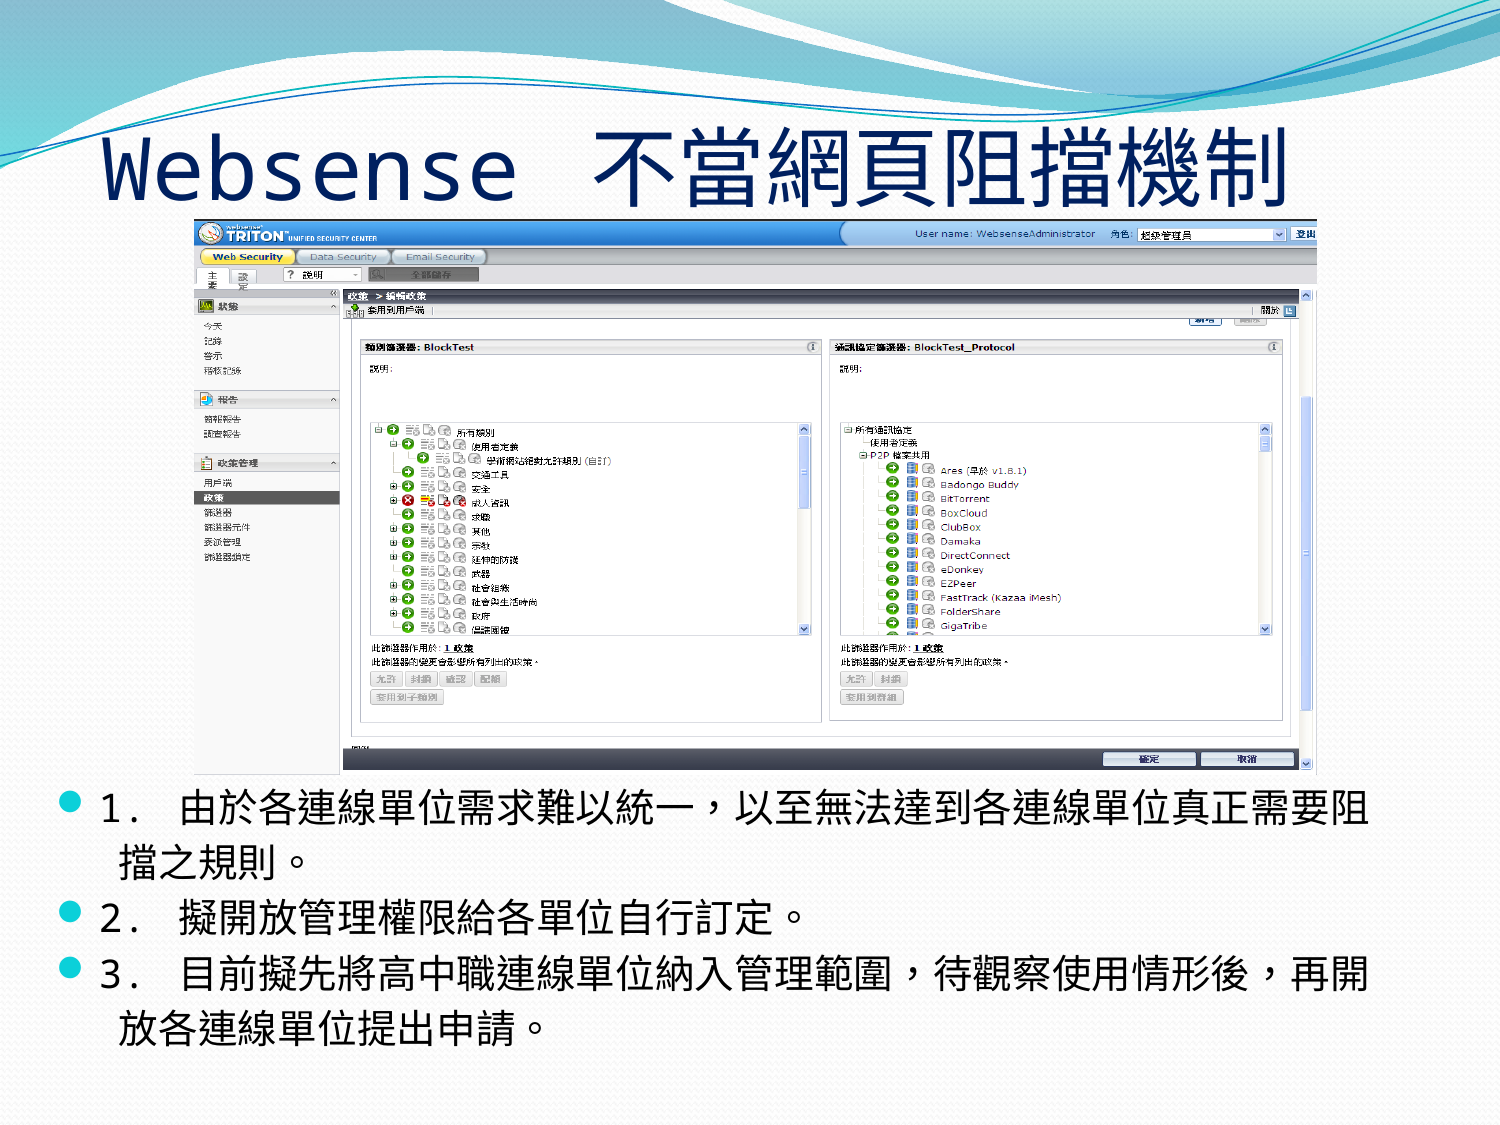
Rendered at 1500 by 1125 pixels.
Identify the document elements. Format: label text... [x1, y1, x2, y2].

list 1. 由於各連線單位需求難以統一，以至無法達到各連線單位真正需要阻 擋之規則。 2. 擬開放管理權限給各單位自行訂定。 3. 目前擬先將高中職連線單位納入管理範圍，待觀察使用情形後，再開 放各連線單位提出申請。 [41, 775, 1459, 1094]
picture [194, 219, 1318, 776]
title Websense 不當網頁阻擋機制 [100, 30, 1451, 219]
